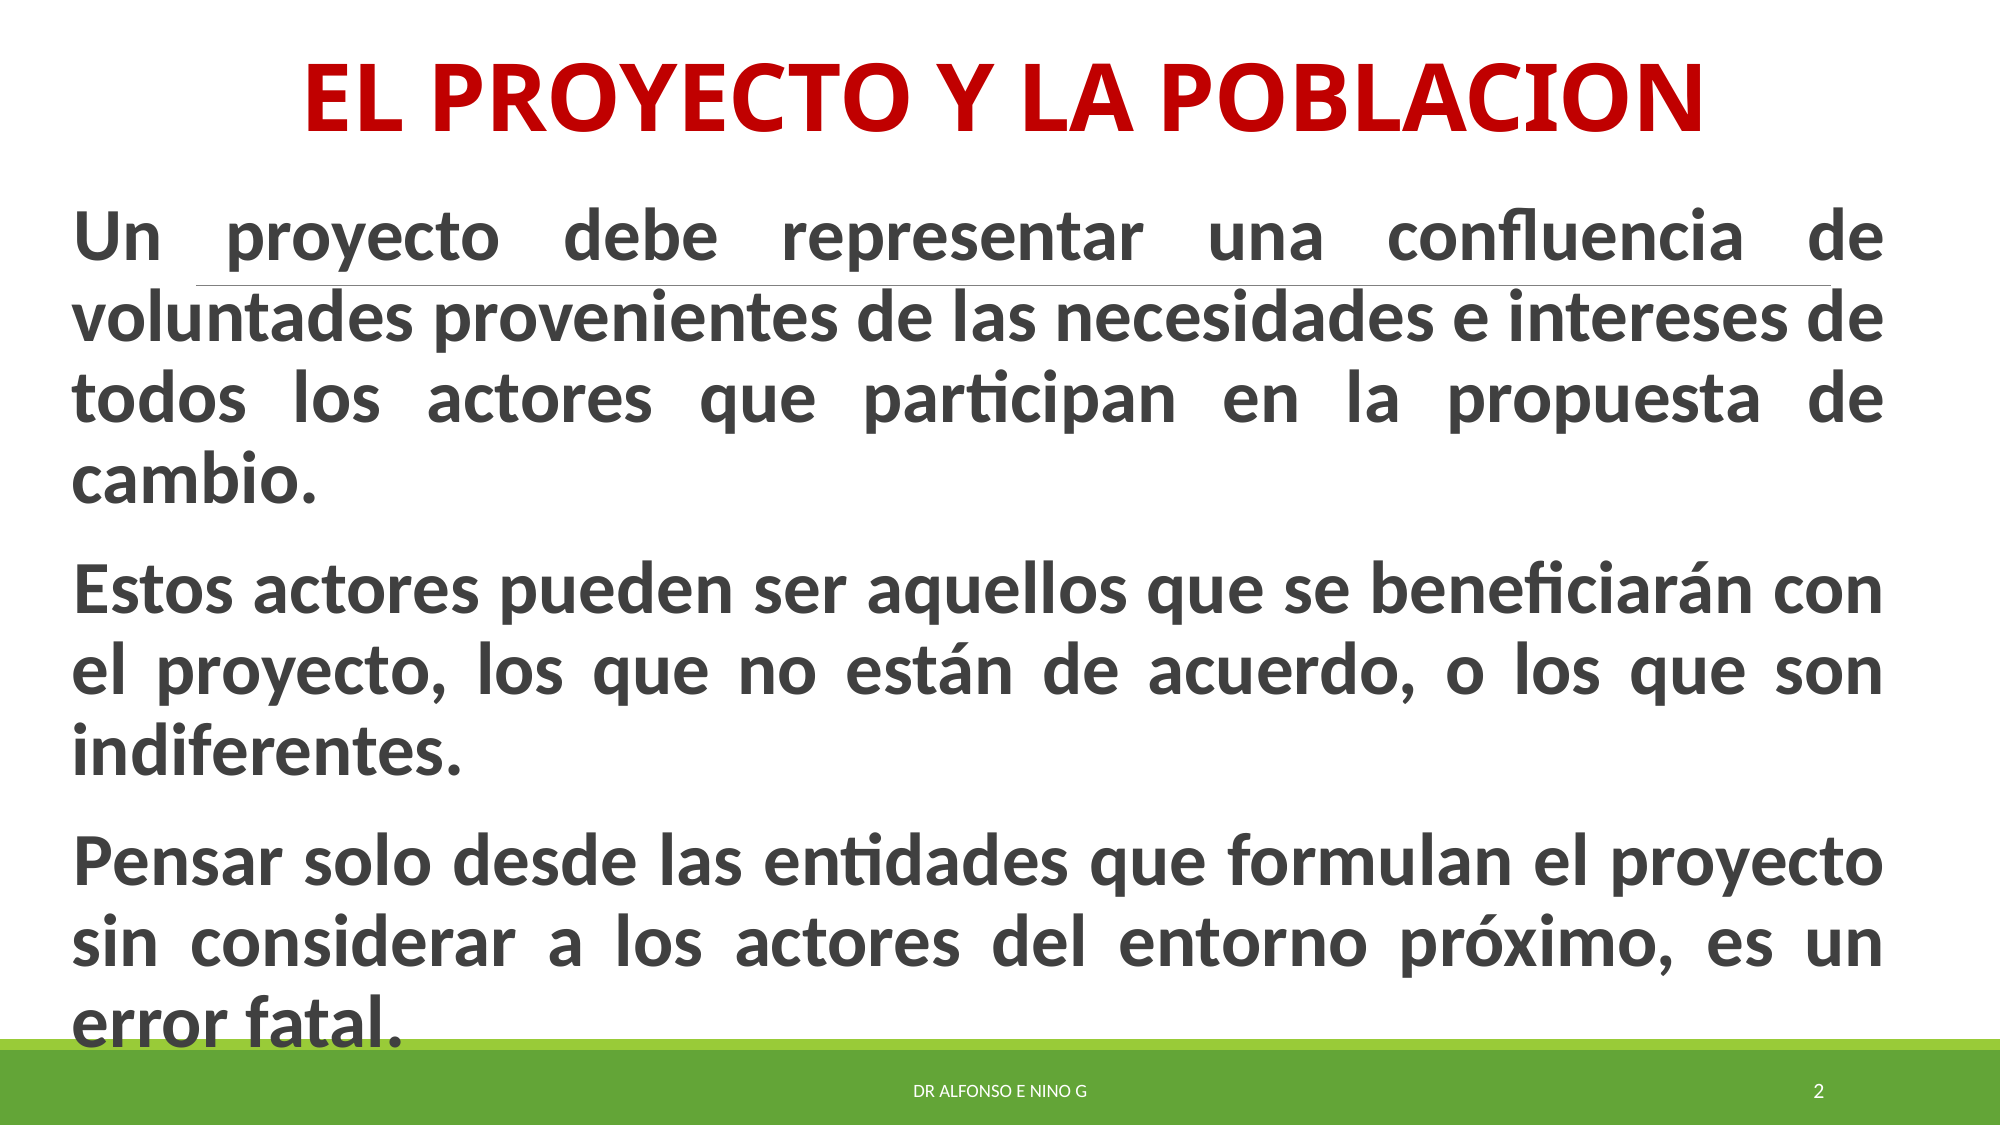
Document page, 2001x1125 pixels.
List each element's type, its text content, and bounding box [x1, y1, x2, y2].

title EL PROYECTO Y LA POBLACION [180, 47, 1830, 159]
slide_number 2 [1624, 1059, 1840, 1120]
list Un proyecto debe representar una confluencia de voluntades provenientes de las necesidades e intereses de todos los actores que participan en la propuesta de cambio. Estos actores pueden ser aquellos que se beneficiarán con el proyecto, los que no están de acuerdo, o los que son indiferentes. Pensar solo desde las entidades que formulan el proyecto sin considerar a los actores del entorno próximo, es un error fatal. [56, 188, 1888, 1060]
footer Dr Alfonso E Nino G [604, 1059, 1396, 1120]
